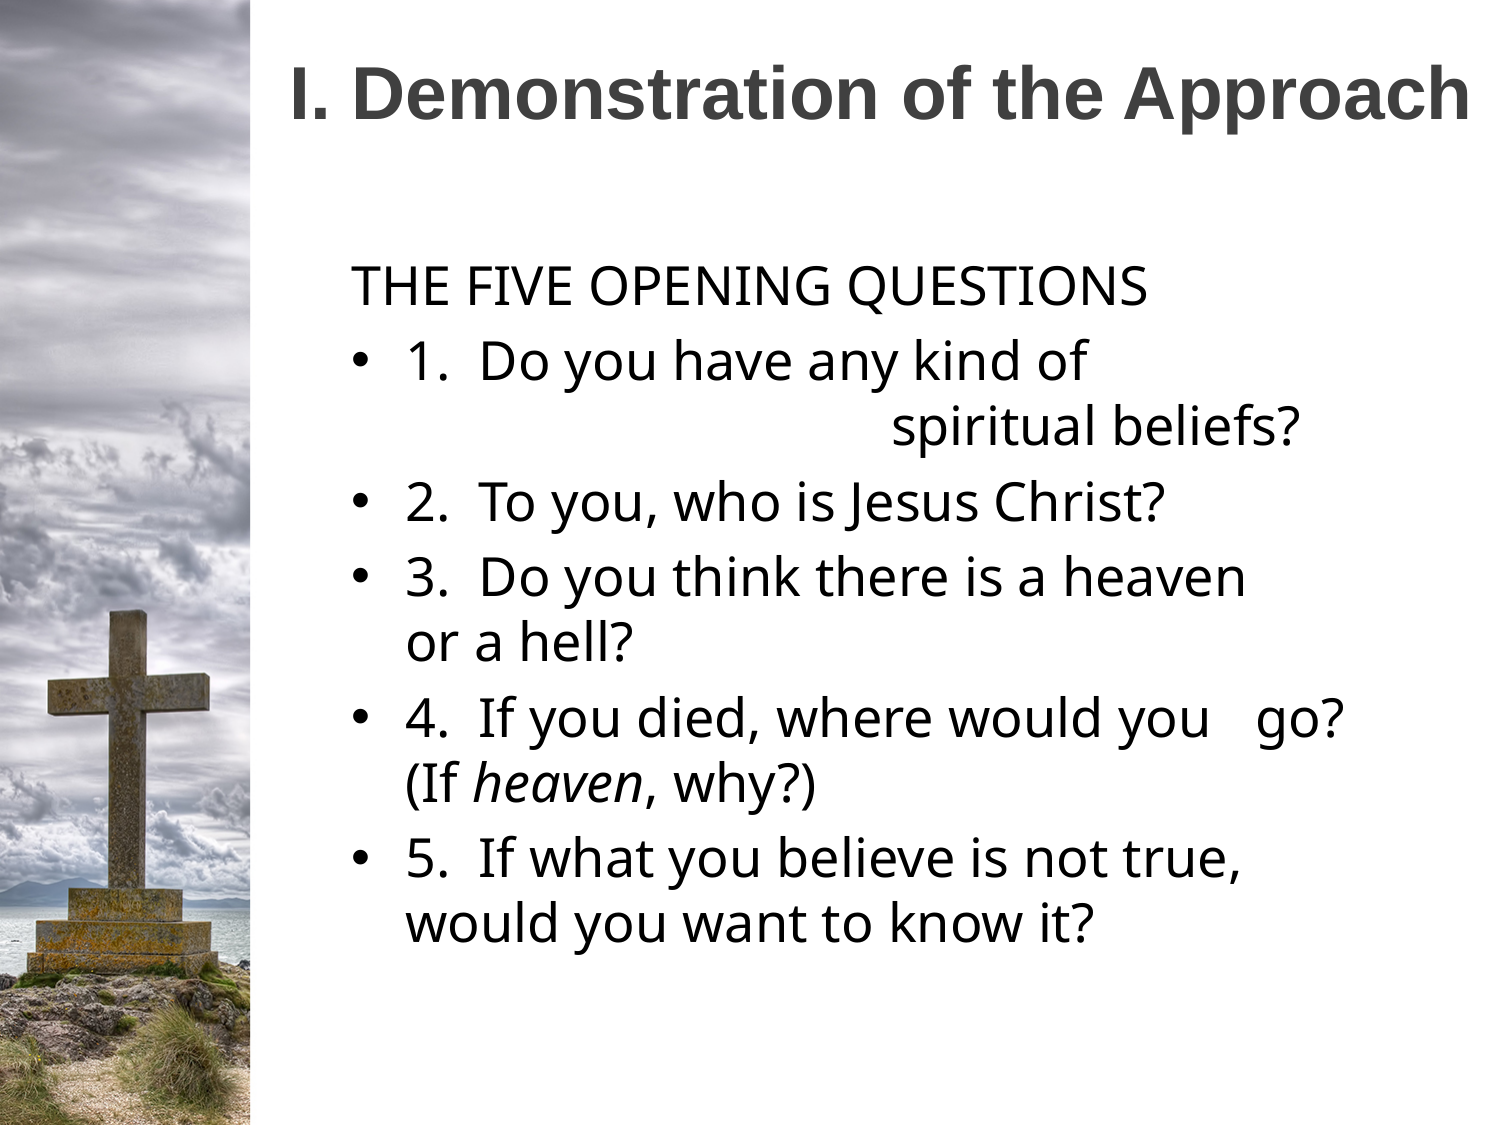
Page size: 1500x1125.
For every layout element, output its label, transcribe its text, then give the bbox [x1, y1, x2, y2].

list THE FIVE OPENING QUESTIONS 1. Do you have any kind of spiritual beliefs? 2. To you, who is Jesus Christ? 3. Do you think there is a heaven or a hell? 4. If you died, where would you go? (If heaven, why?) 5. If what you believe is not true, would you want to know it? [336, 243, 1425, 986]
picture [0, 0, 1500, 1125]
title I. Demonstration of the Approach [253, 2, 1500, 176]
